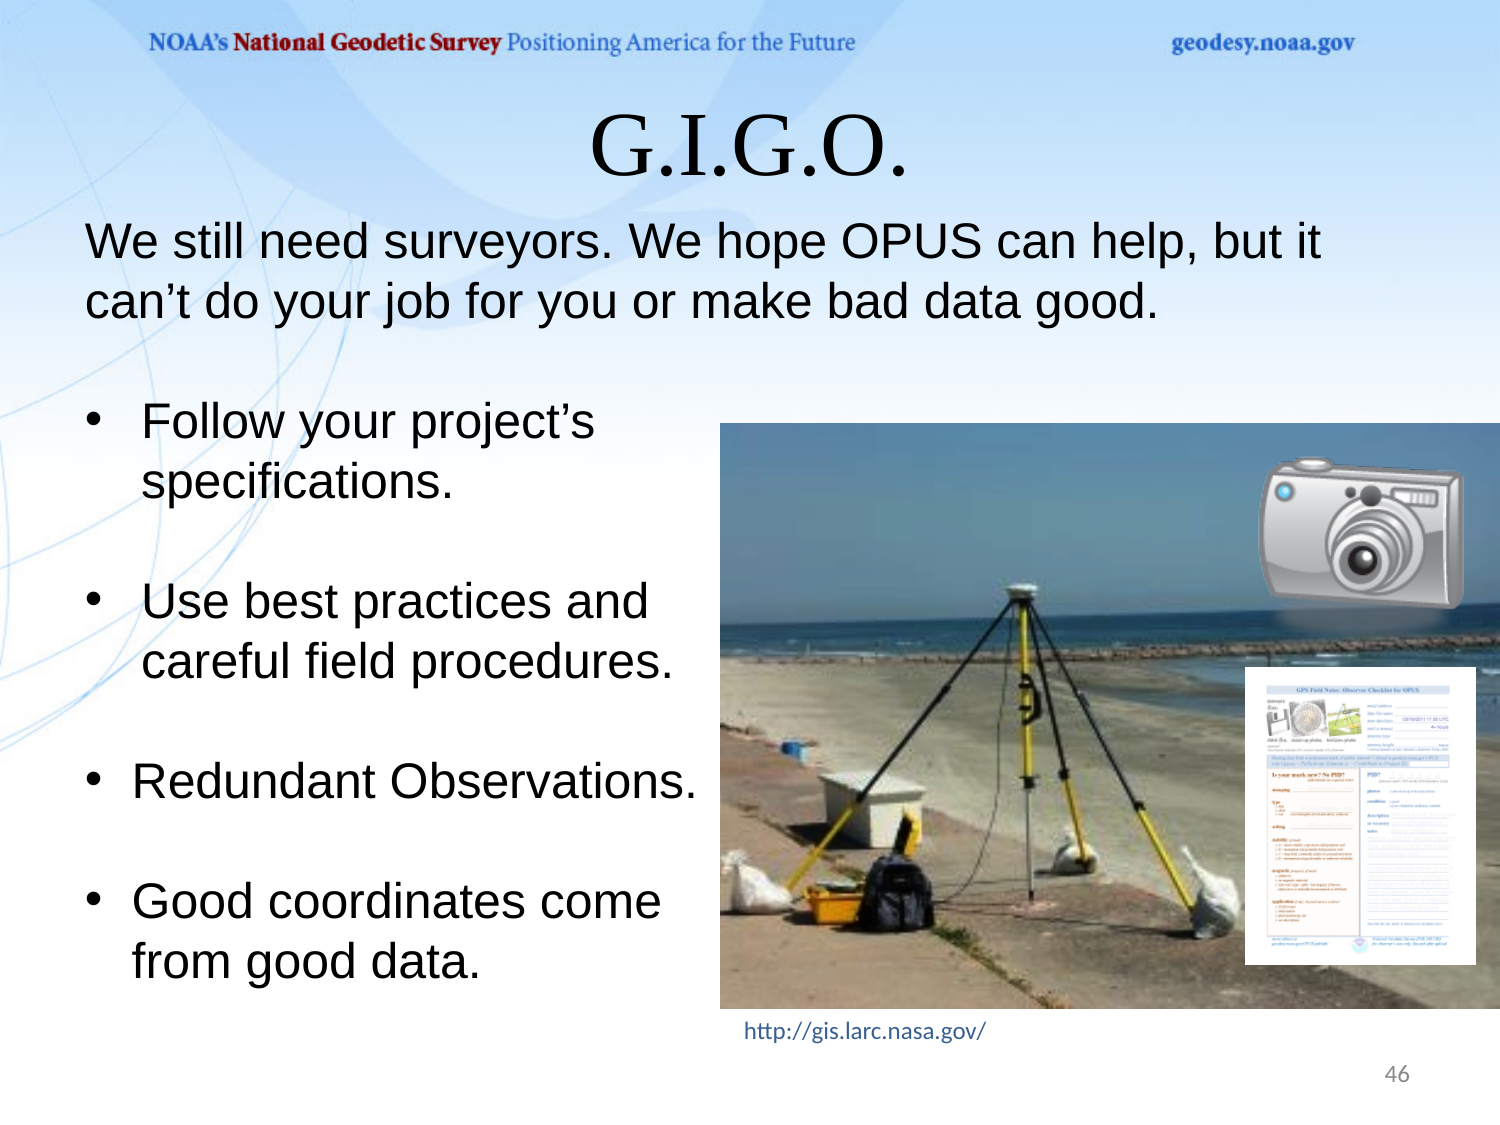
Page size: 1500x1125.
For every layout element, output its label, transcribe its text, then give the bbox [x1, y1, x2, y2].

text_box http://gis.larc.nasa.gov/ [729, 1018, 1002, 1052]
picture [0, 0, 1500, 1125]
title G.I.G.O. [75, 45, 1425, 200]
text_box We still need surveyors. We hope OPUS can help, but it can’t do your job for you or make bad data good. Follow your project’s specifications. Use best practices and careful field procedures. Redundant Observations. Good coordinates come from good data. [70, 200, 1432, 996]
slide_number 46 [1074, 1042, 1425, 1103]
